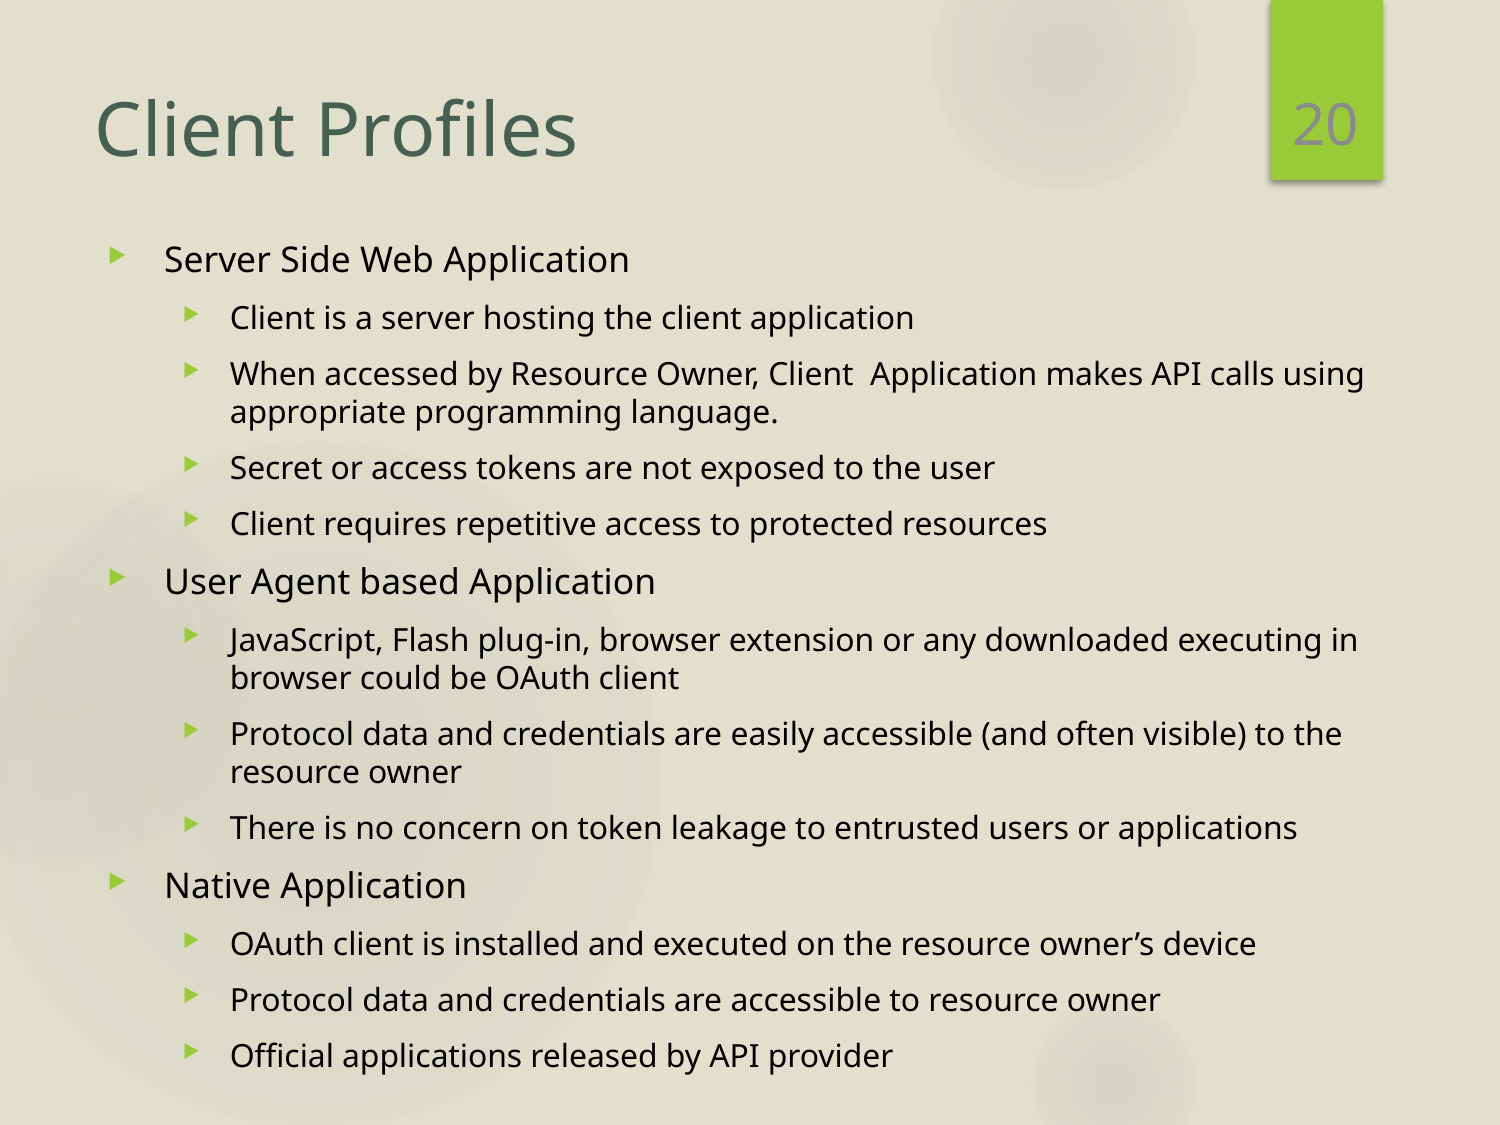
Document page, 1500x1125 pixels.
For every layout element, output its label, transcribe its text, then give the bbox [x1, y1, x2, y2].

slide_number 20 [1273, 48, 1378, 175]
title Client Profiles [79, 74, 1237, 188]
list Server Side Web Application Client is a server hosting the client application When accessed by Resource Owner, Client Application makes API calls using appropriate programming language. Secret or access tokens are not exposed to the user Client requires repetitive access to protected resources User Agent based Application JavaScript, Flash plug-in, browser extension or any downloaded executing in browser could be OAuth client Protocol data and credentials are easily accessible (and often visible) to the resource owner There is no concern on token leakage to entrusted users or applications Native Application OAuth client is installed and executed on the resource owner’s device Protocol data and credentials are accessible to resource owner Official applications released by API provider [92, 229, 1422, 1081]
